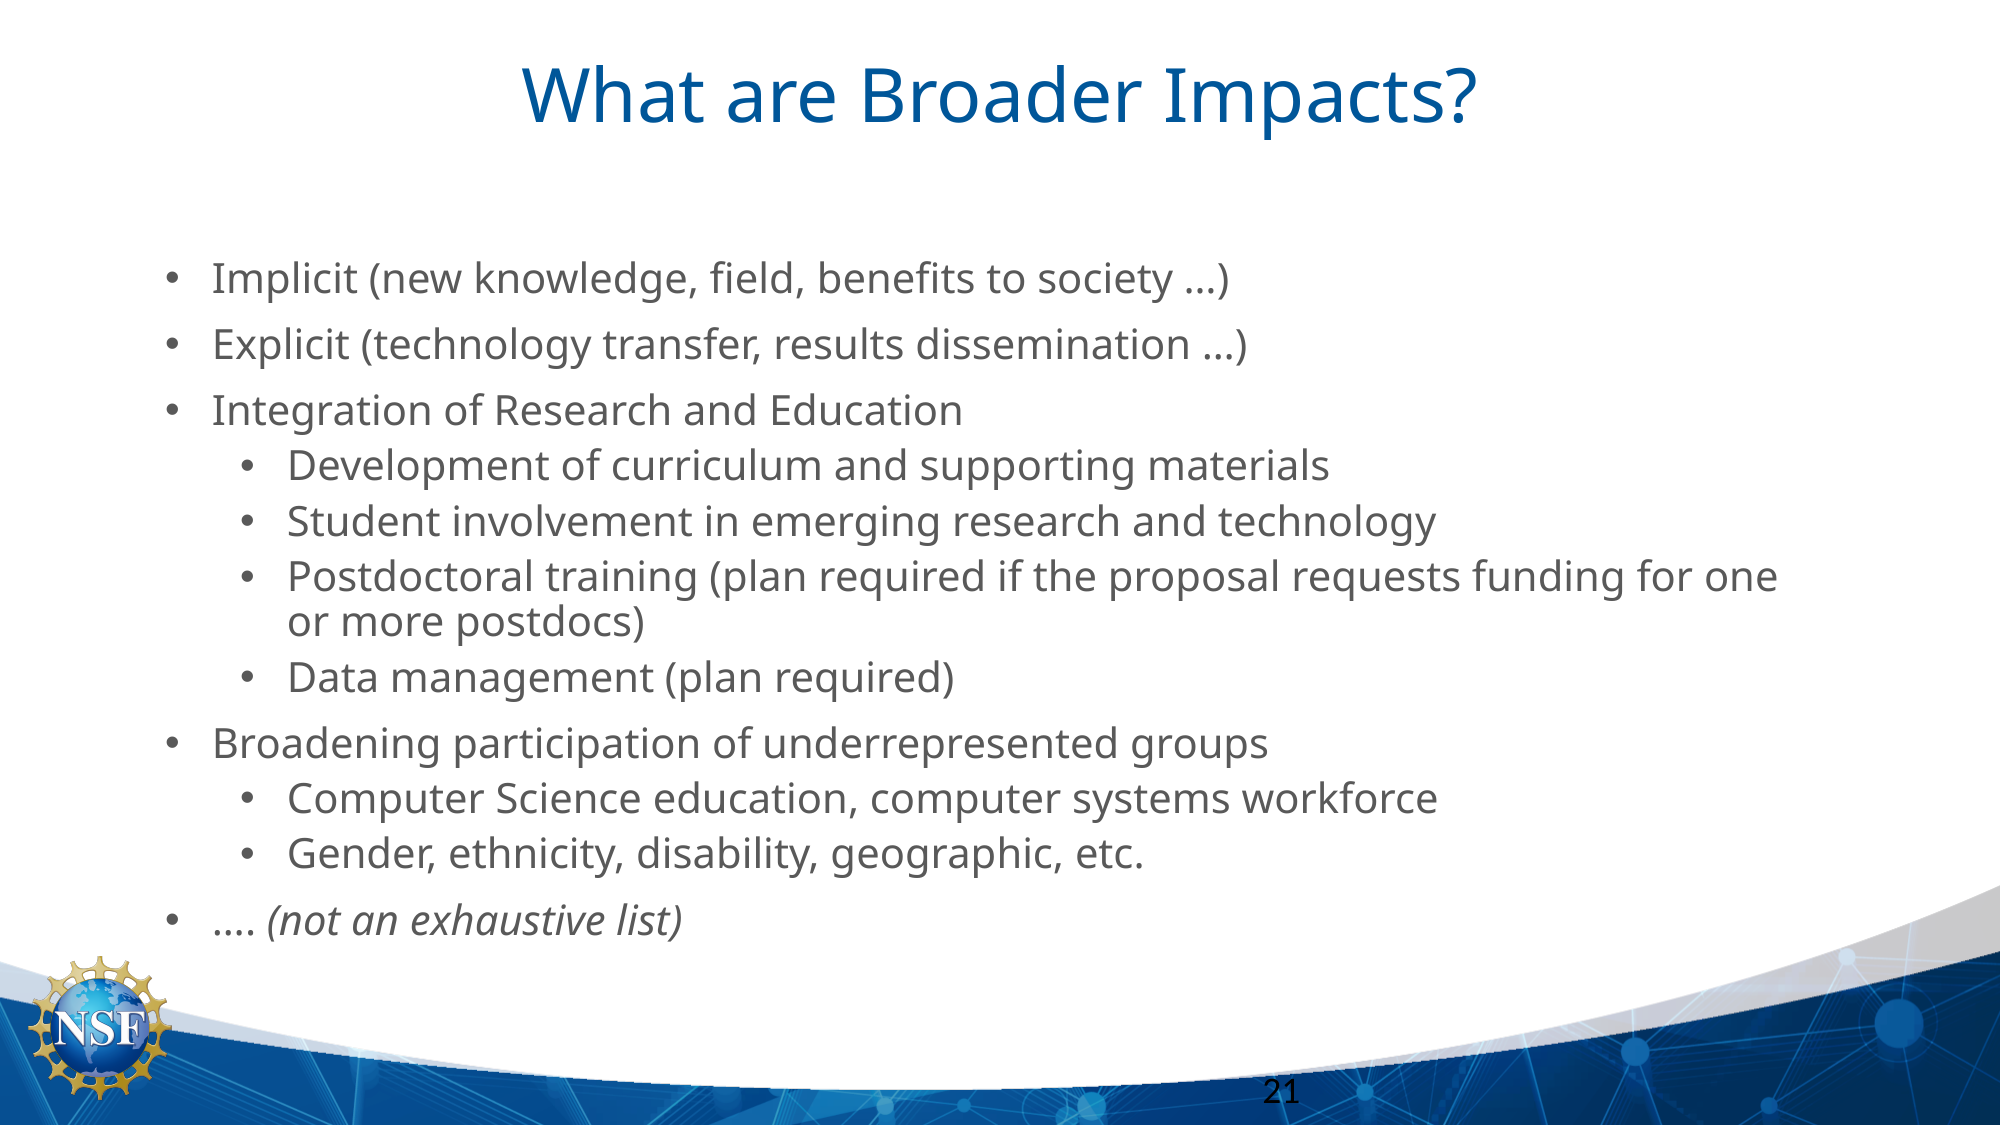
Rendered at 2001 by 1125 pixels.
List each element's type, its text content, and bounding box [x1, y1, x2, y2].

picture [0, 864, 1262, 1125]
title What are Broader Impacts? [350, 50, 1650, 214]
list Implicit (new knowledge, field, benefits to society …) Explicit (technology transfer, results dissemination …) Integration of Research and Education Development of curriculum and supporting materials Student involvement in emerging research and technology Postdoctoral training (plan required if the proposal requests funding for one or more postdocs) Data management (plan required) Broadening participation of underrepresented groups Computer Science education, computer systems workforce Gender, ethnicity, disability, geographic, etc. …. (not an exhaustive list) [150, 249, 1844, 988]
slide_number 21 [1262, 762, 1314, 1125]
picture [1314, 864, 2000, 1125]
